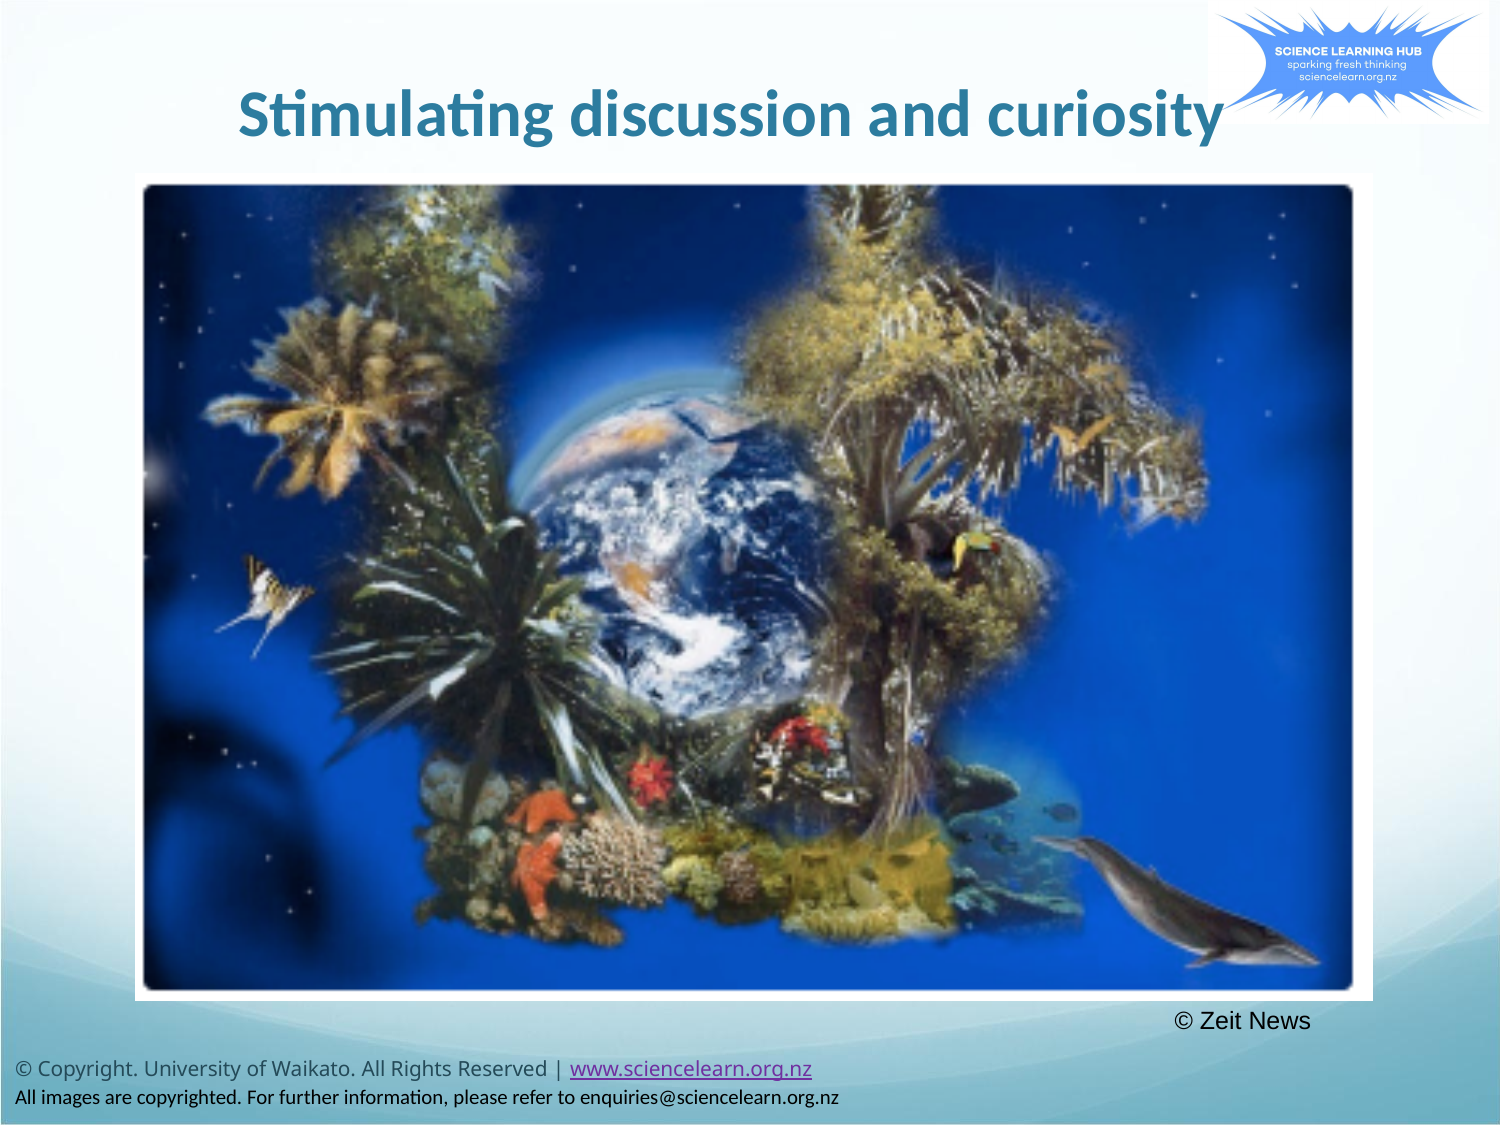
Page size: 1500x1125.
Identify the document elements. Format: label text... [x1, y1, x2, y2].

title Stimulating discussion and curiosity [57, 0, 1408, 231]
text_box © Copyright. University of Waikato. All Rights Reserved | www.sciencelearn.org.nz All images are copyrighted. For further information, please refer to enquiries@sciencelearn.org.nz [0, 1065, 908, 1125]
text_box © Zeit News [1159, 989, 1392, 1050]
picture [0, 0, 1500, 1125]
